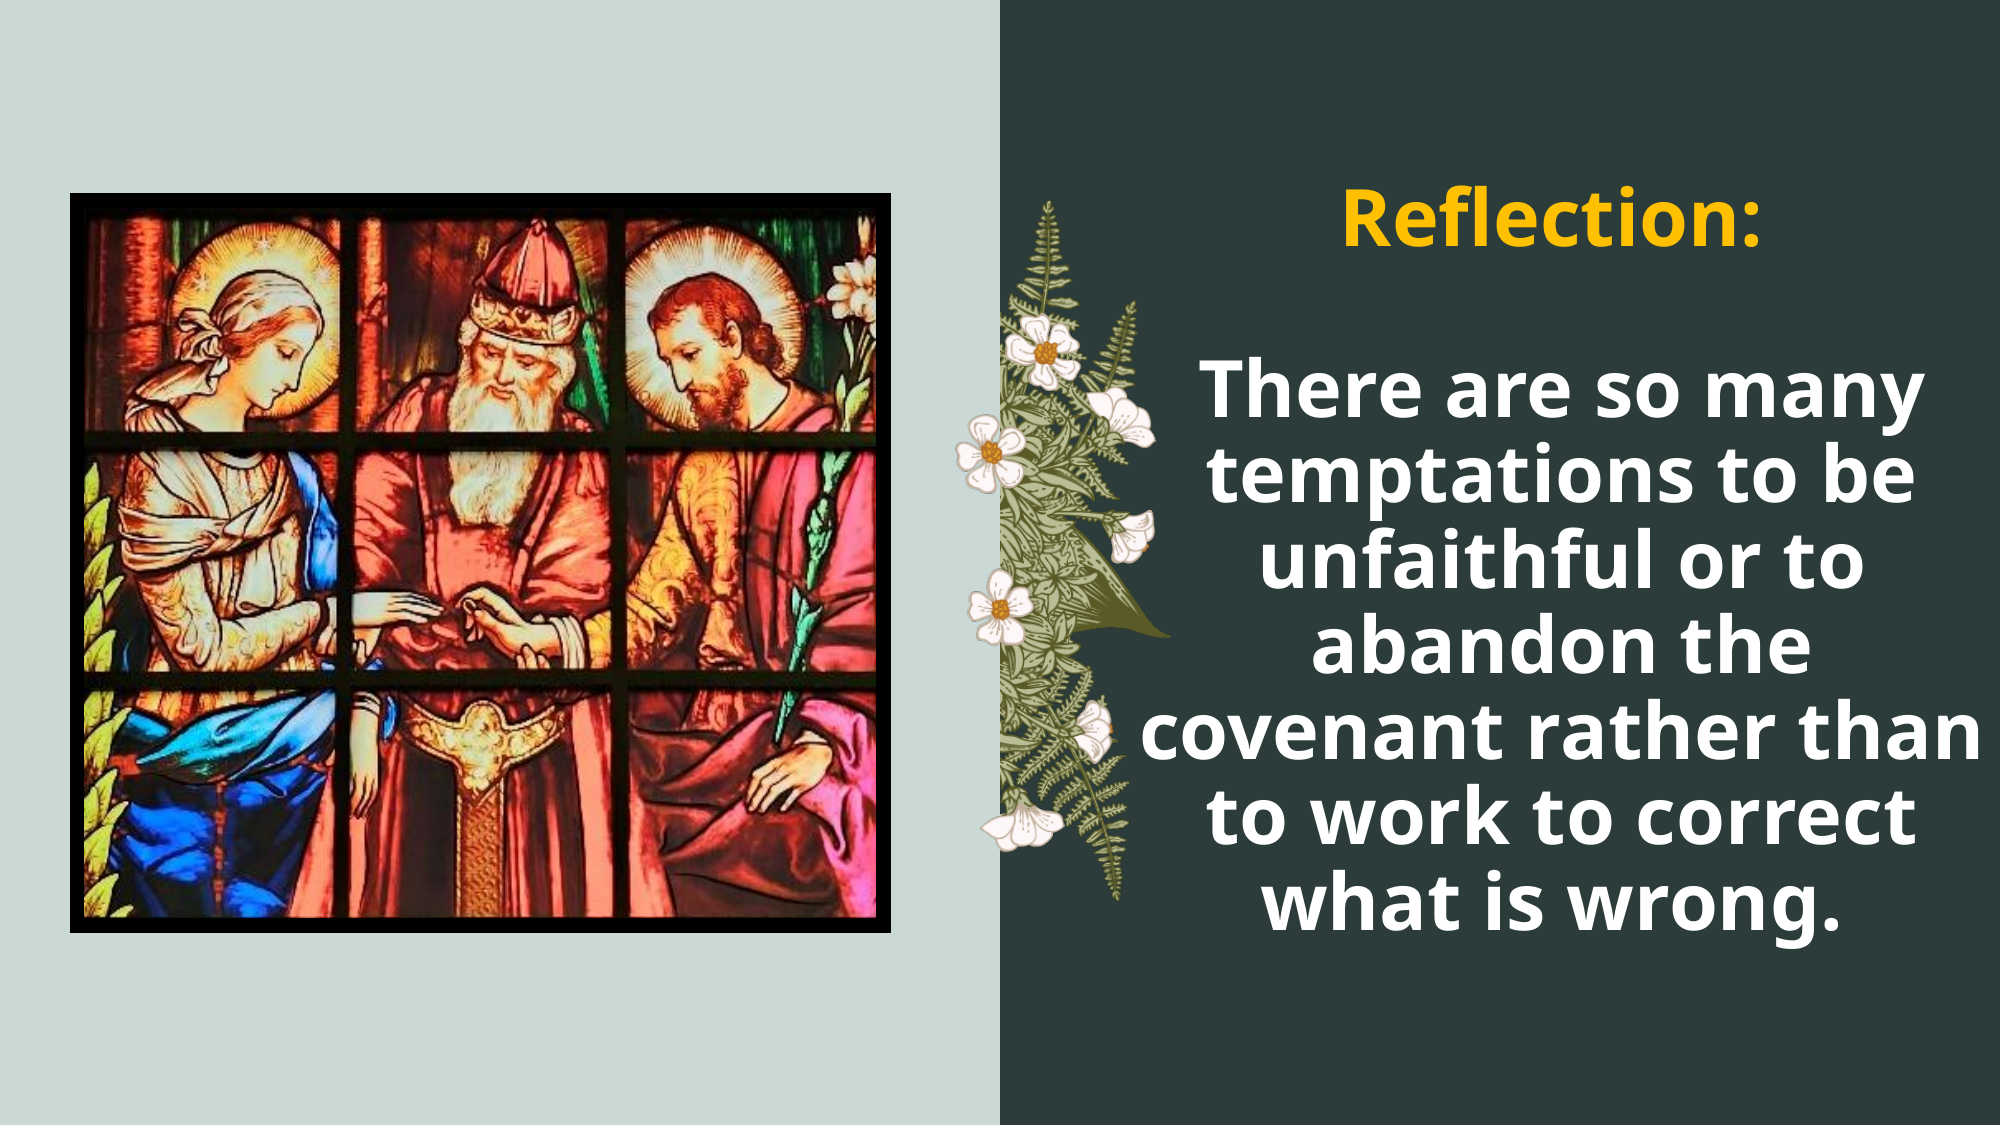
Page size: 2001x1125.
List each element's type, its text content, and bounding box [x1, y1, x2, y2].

picture [84, 207, 877, 919]
picture [947, 190, 1123, 912]
title Reflection: There are so many temptations to be unfaithful or to abandon the covenant rather than to work to correct what is wrong. [1123, 62, 2000, 1063]
